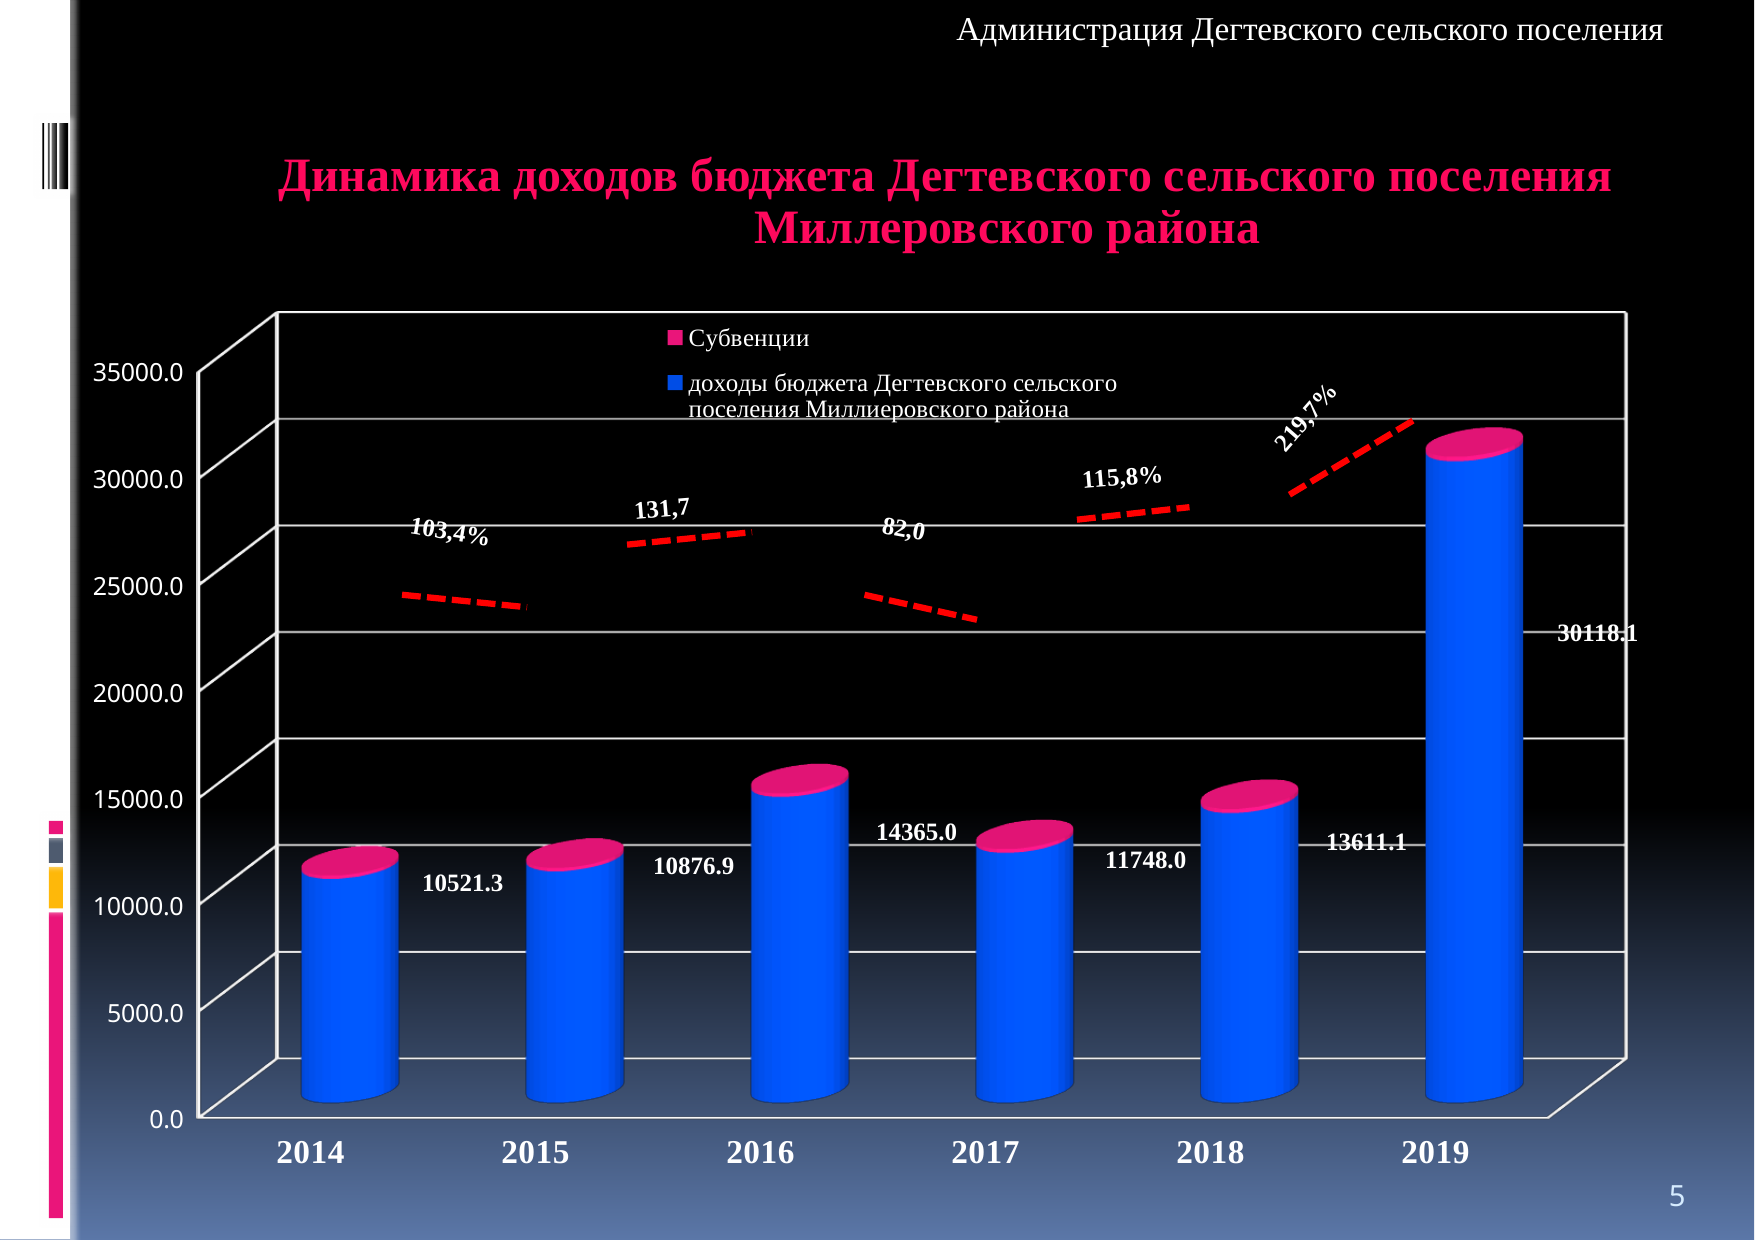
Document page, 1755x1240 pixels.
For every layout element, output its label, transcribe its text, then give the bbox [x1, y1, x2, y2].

slide_number 5 [1651, 1159, 1740, 1226]
text_box Администрация Дегтевского сельского поселения [941, 0, 1755, 55]
chart [51, 294, 1666, 1196]
text_box Динамика доходов бюджета Дегтевского сельского поселения Миллеровского района [239, 149, 1652, 254]
